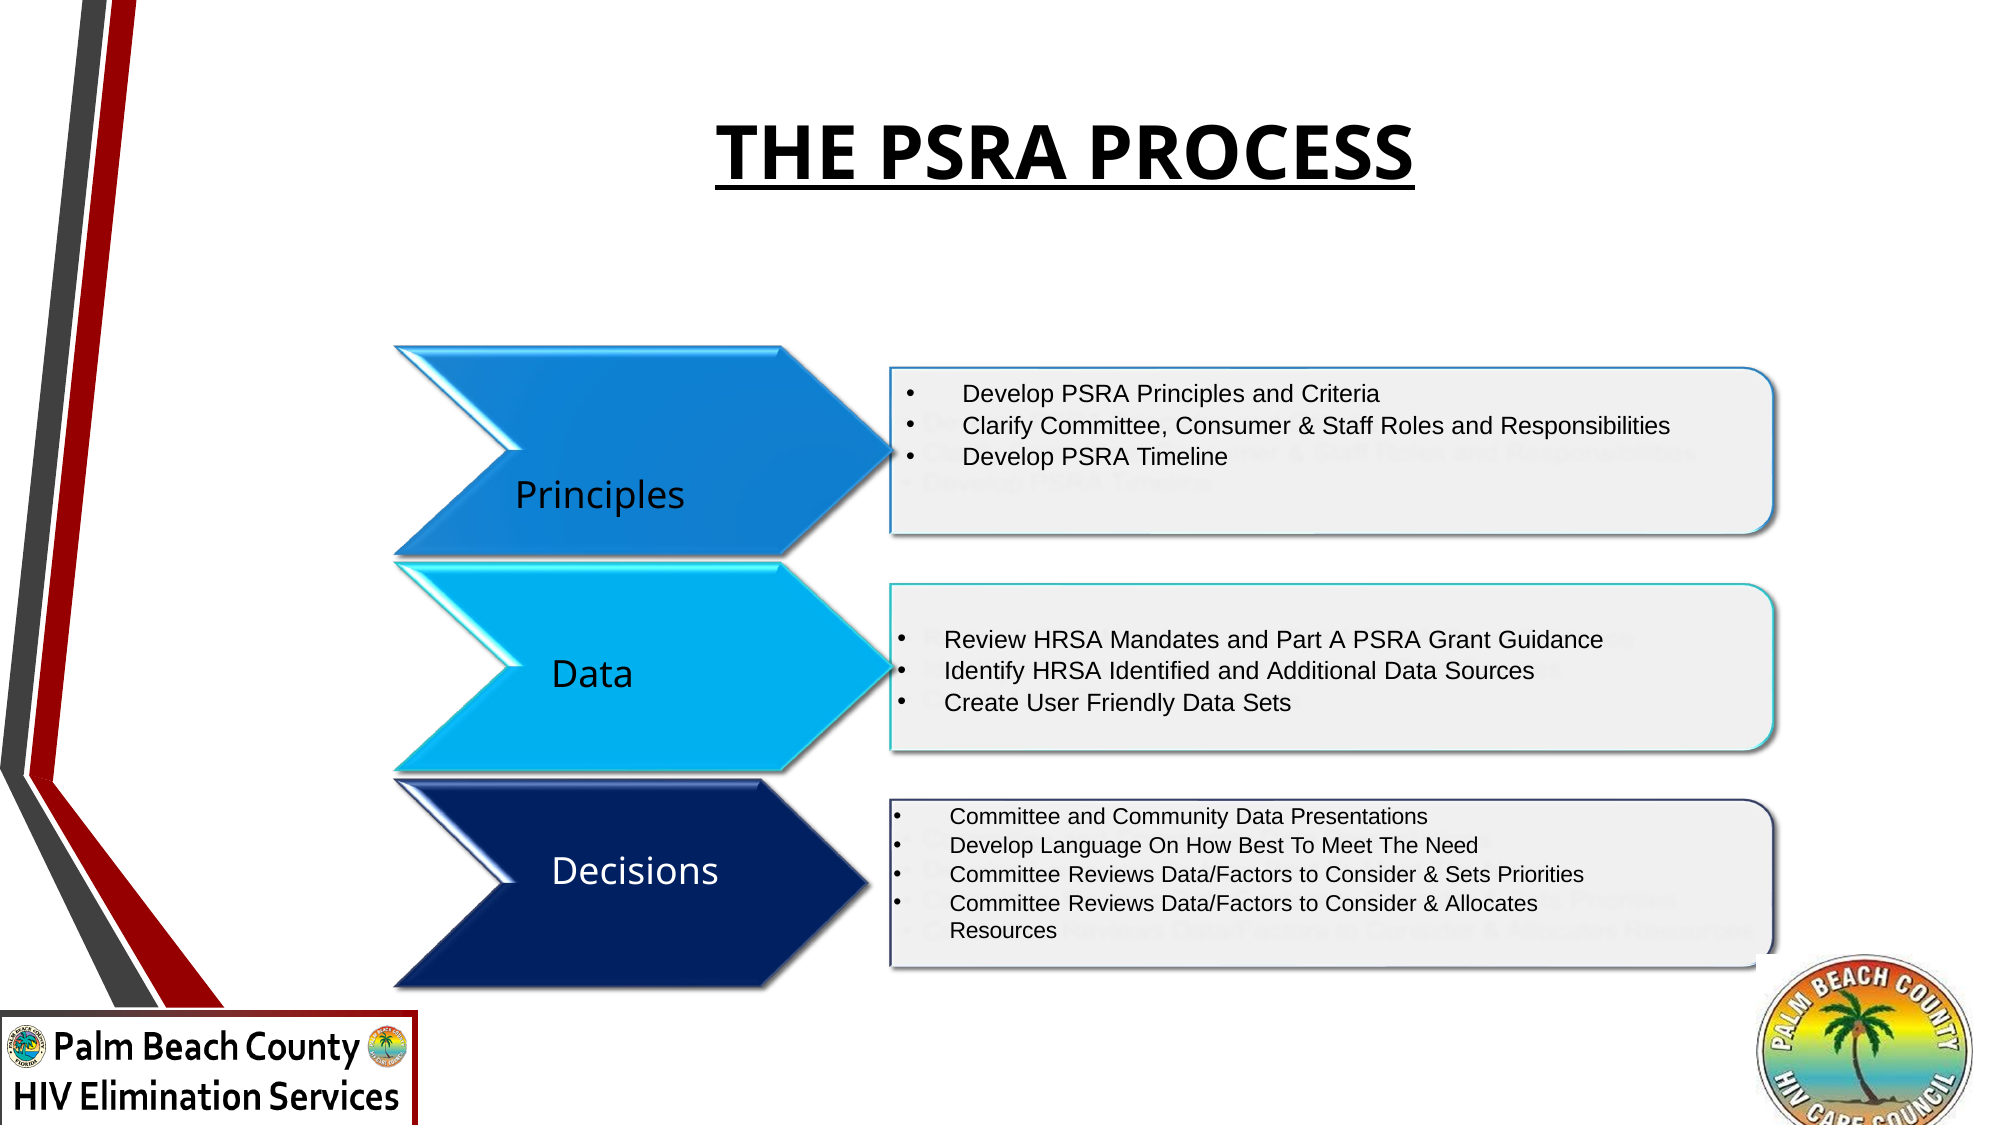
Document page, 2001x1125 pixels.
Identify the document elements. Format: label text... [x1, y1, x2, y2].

picture [0, 1007, 422, 1125]
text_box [387, 341, 1785, 997]
title THE PSRA PROCESS [243, 5, 1887, 293]
picture [1755, 954, 1974, 1125]
